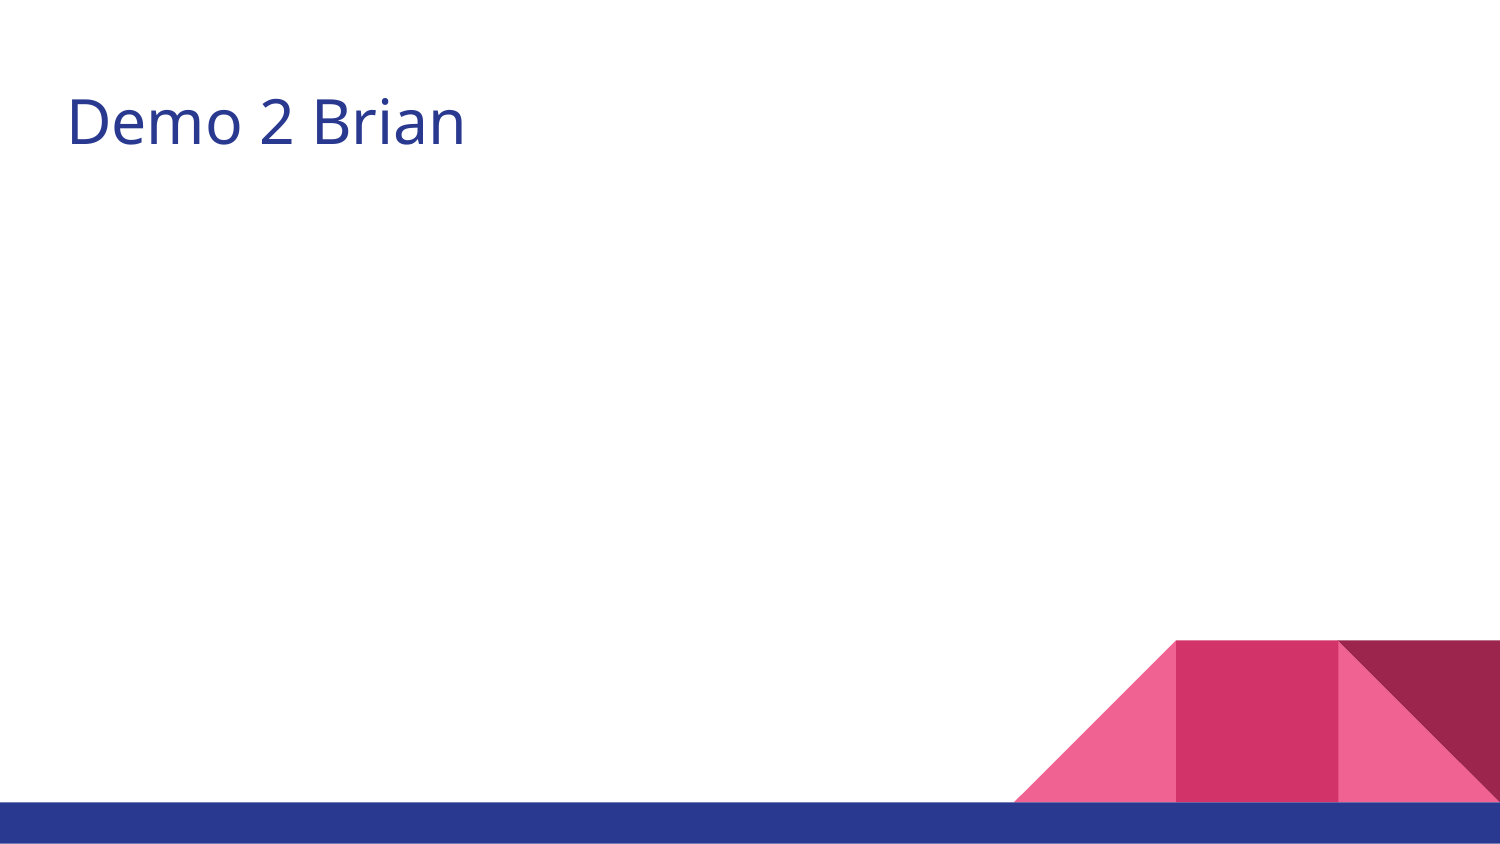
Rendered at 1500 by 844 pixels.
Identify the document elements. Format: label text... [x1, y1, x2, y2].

title Demo 2 Brian [51, 67, 1449, 167]
